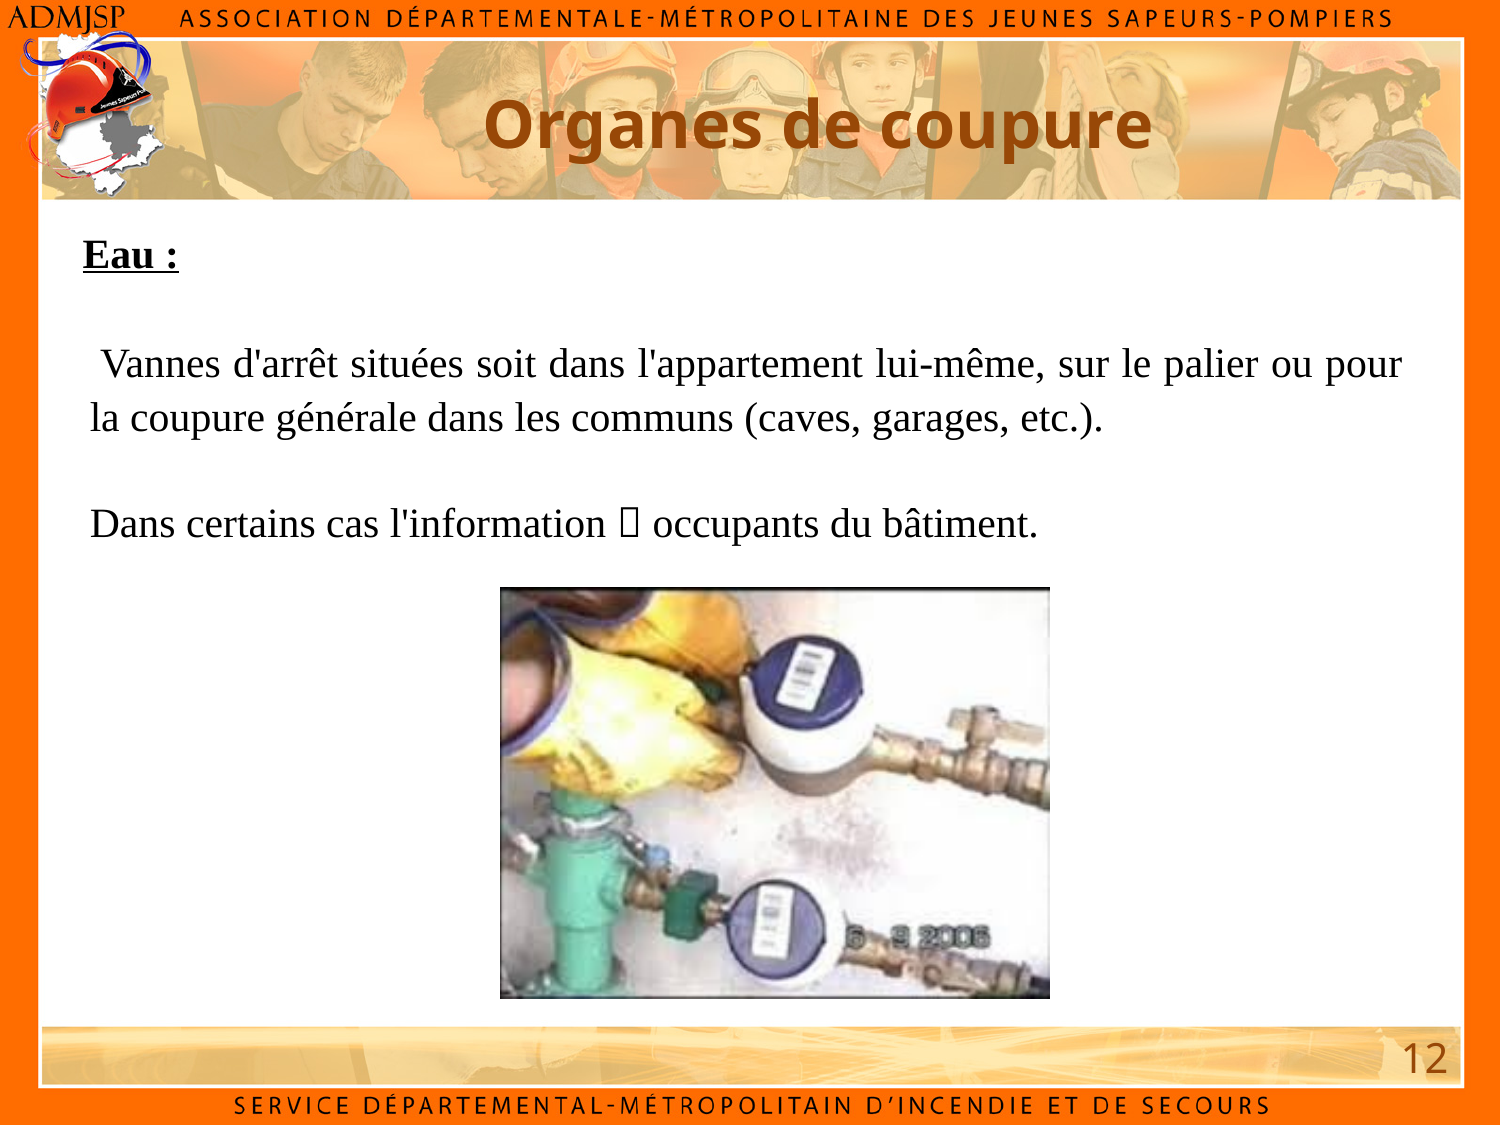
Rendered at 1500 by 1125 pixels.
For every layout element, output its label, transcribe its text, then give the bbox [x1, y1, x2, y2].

picture [0, 0, 1500, 1125]
text_box 12 [1113, 1029, 1464, 1090]
text_box Eau : [67, 215, 1412, 285]
text_box Vannes d'arrêt situées soit dans l'appartement lui-même, sur le palier ou pour la coupure générale dans les communs (caves, garages, etc.). Dans certains cas l'information  occupants du bâtiment. [74, 324, 1419, 554]
title Organes de coupure [183, 45, 1454, 200]
